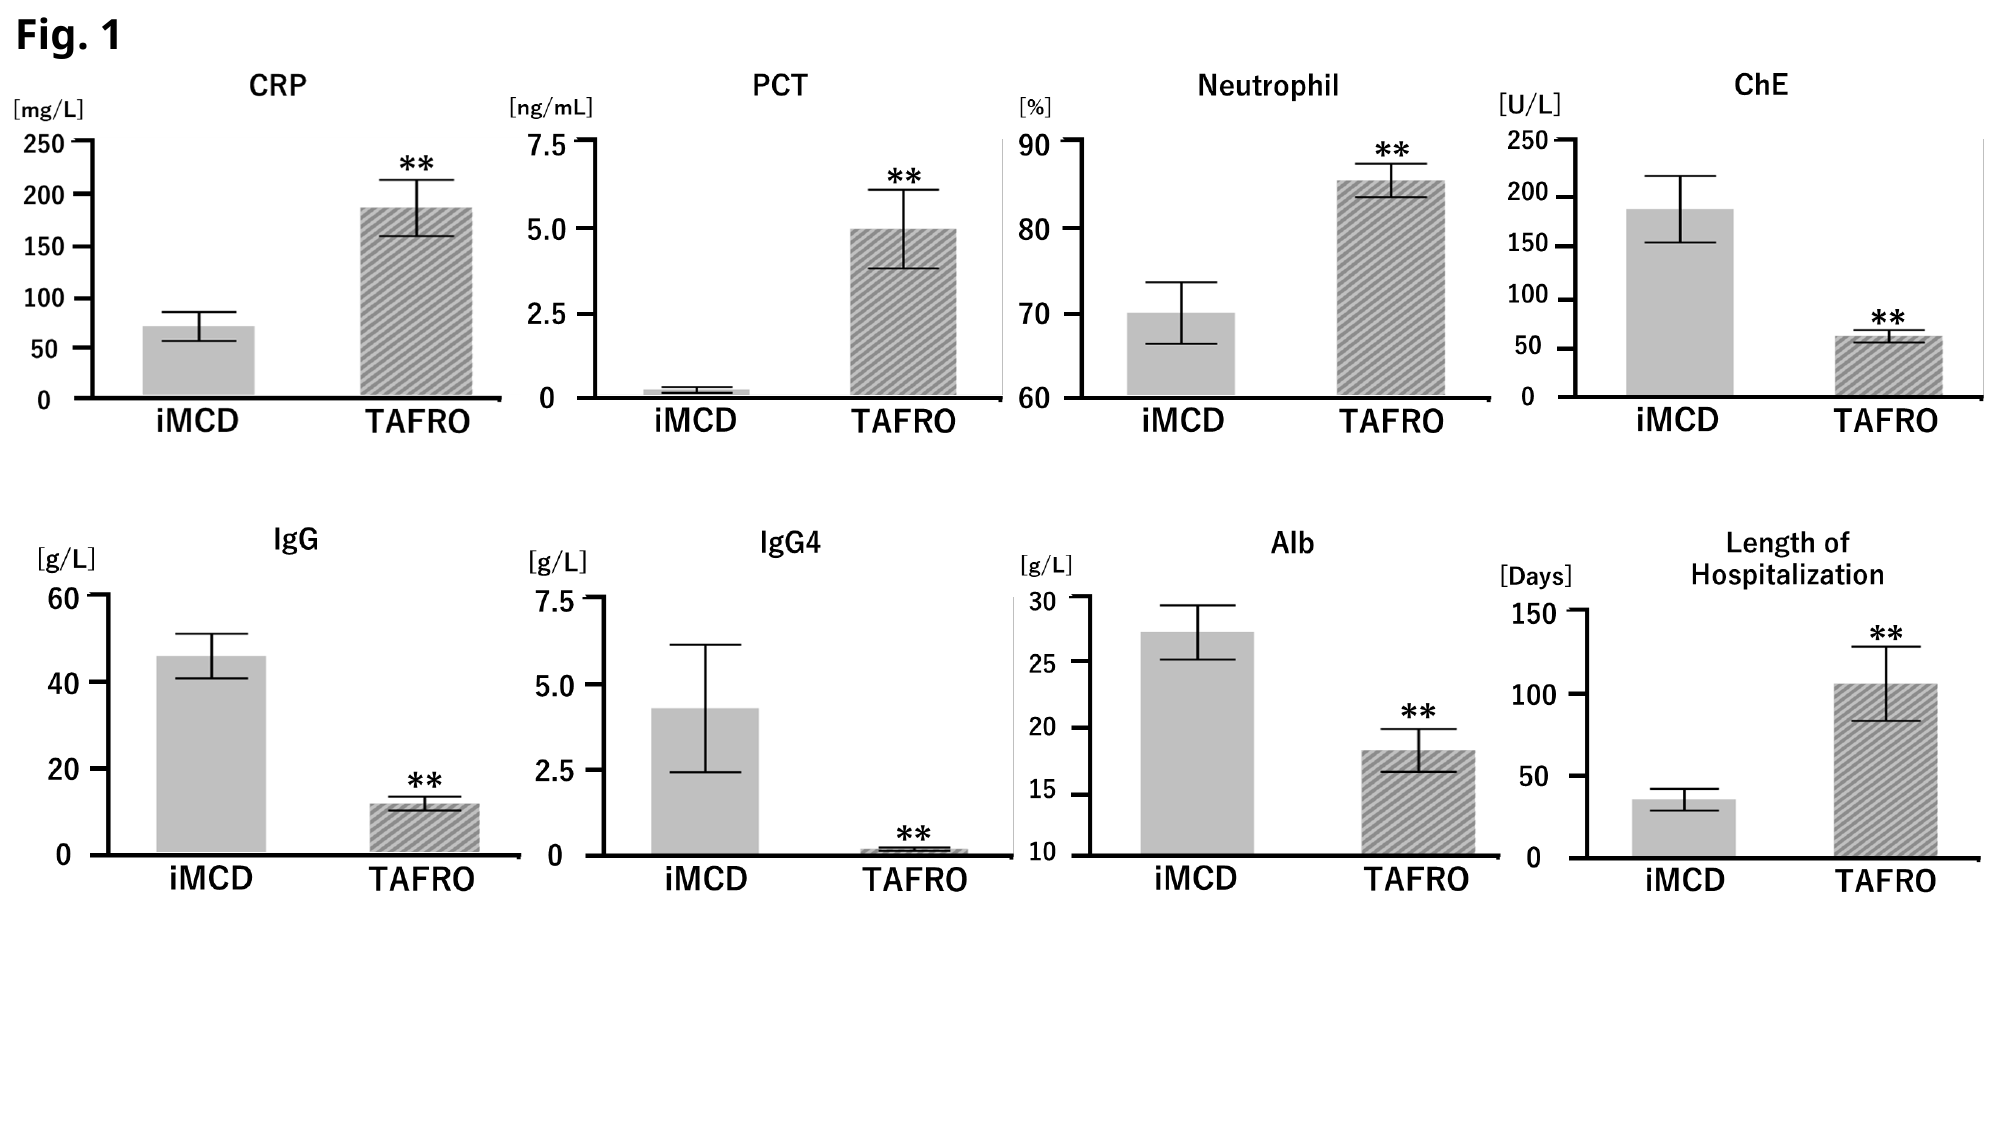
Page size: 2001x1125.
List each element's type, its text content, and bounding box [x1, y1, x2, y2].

picture [2, 513, 1981, 918]
text_box Fig. 1 [0, 0, 141, 60]
picture [0, 59, 1984, 461]
